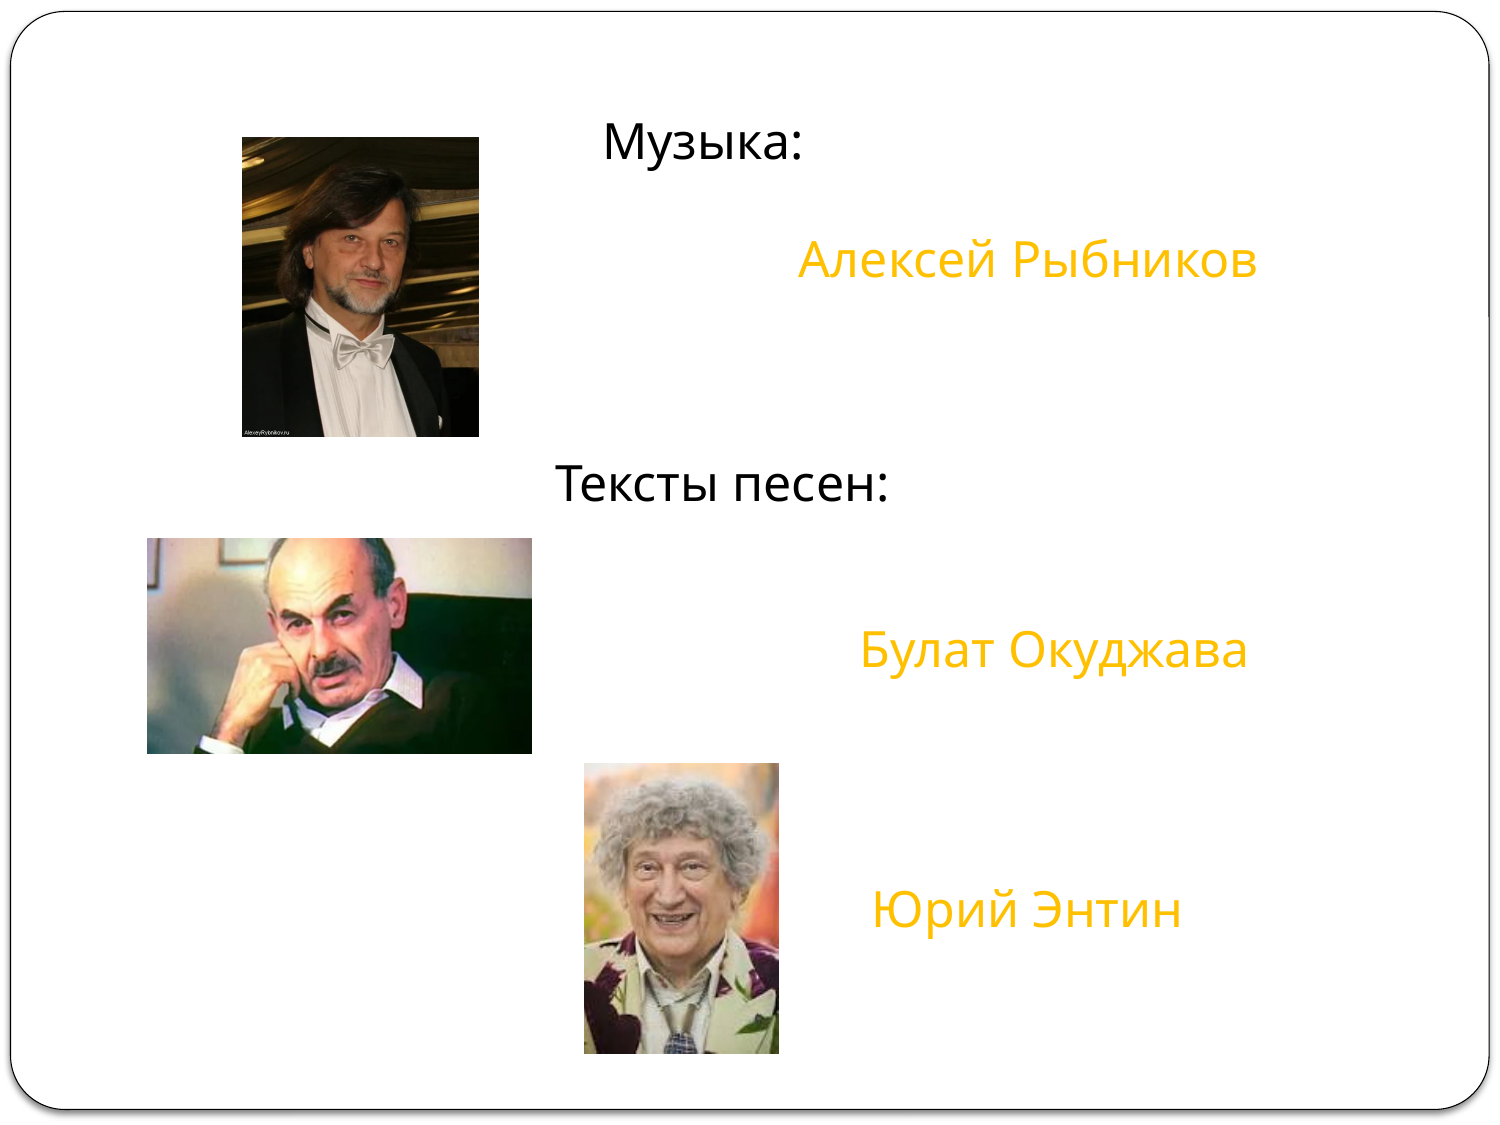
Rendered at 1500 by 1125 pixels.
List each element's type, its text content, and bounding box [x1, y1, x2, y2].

text_box Булат Окуджава [844, 609, 1267, 745]
text_box Тексты песен: [540, 444, 918, 520]
picture [241, 136, 479, 437]
text_box Музыка: [561, 101, 859, 177]
picture [147, 538, 533, 755]
text_box Юрий Энтин [857, 869, 1199, 945]
text_box Алексей Рыбников [784, 219, 1274, 295]
picture [584, 763, 779, 1055]
